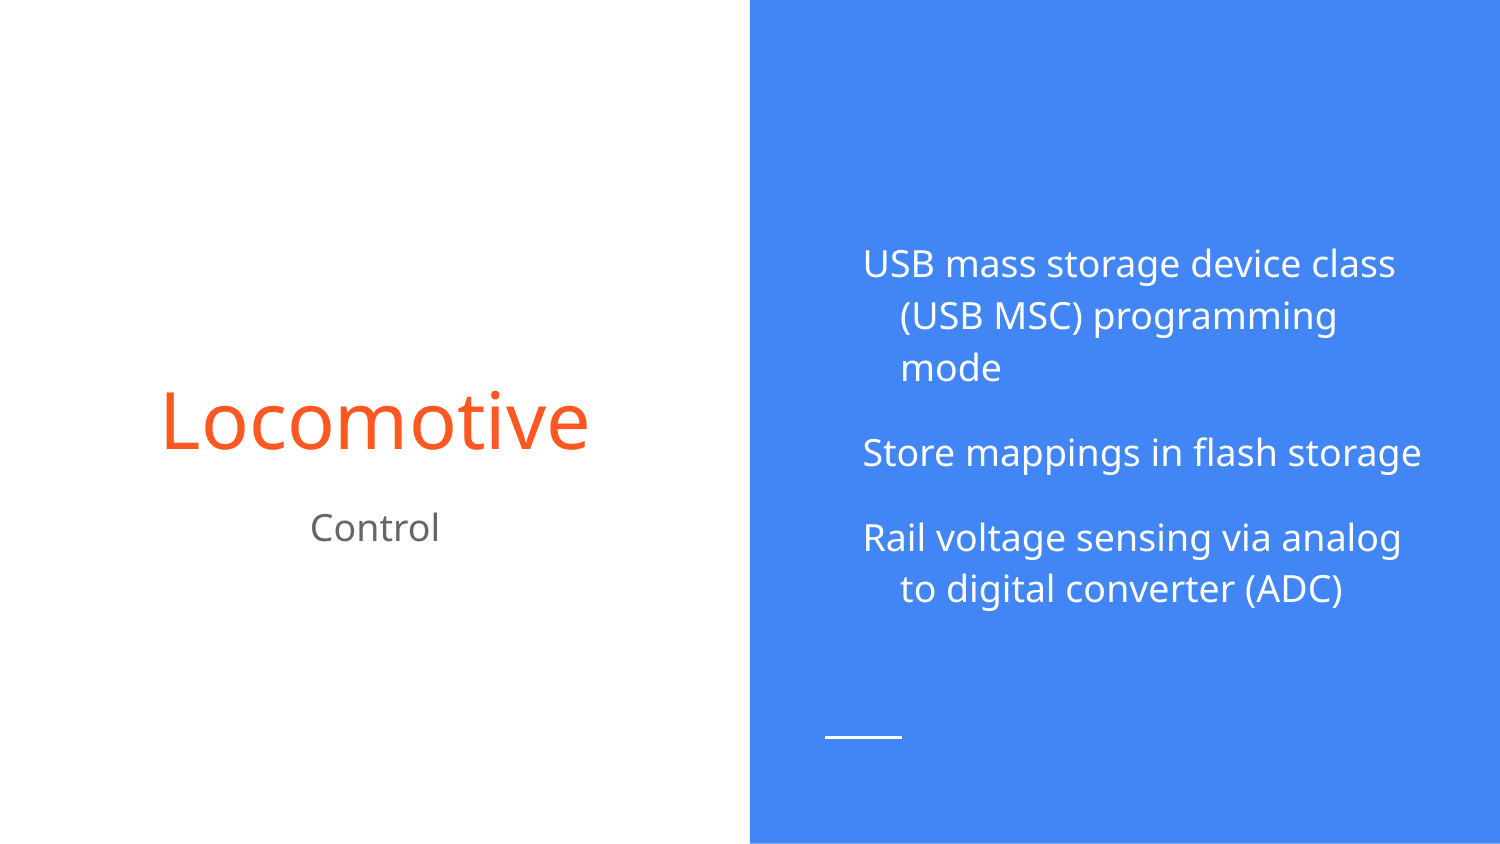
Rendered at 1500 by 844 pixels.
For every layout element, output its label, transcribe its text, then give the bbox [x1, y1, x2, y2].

list USB mass storage device class (USB MSC) programming mode Store mappings in flash storage Rail voltage sensing via analog to digital converter (ADC) [810, 118, 1440, 725]
title Locomotive [43, 225, 708, 481]
subtitle Control [43, 489, 708, 710]
